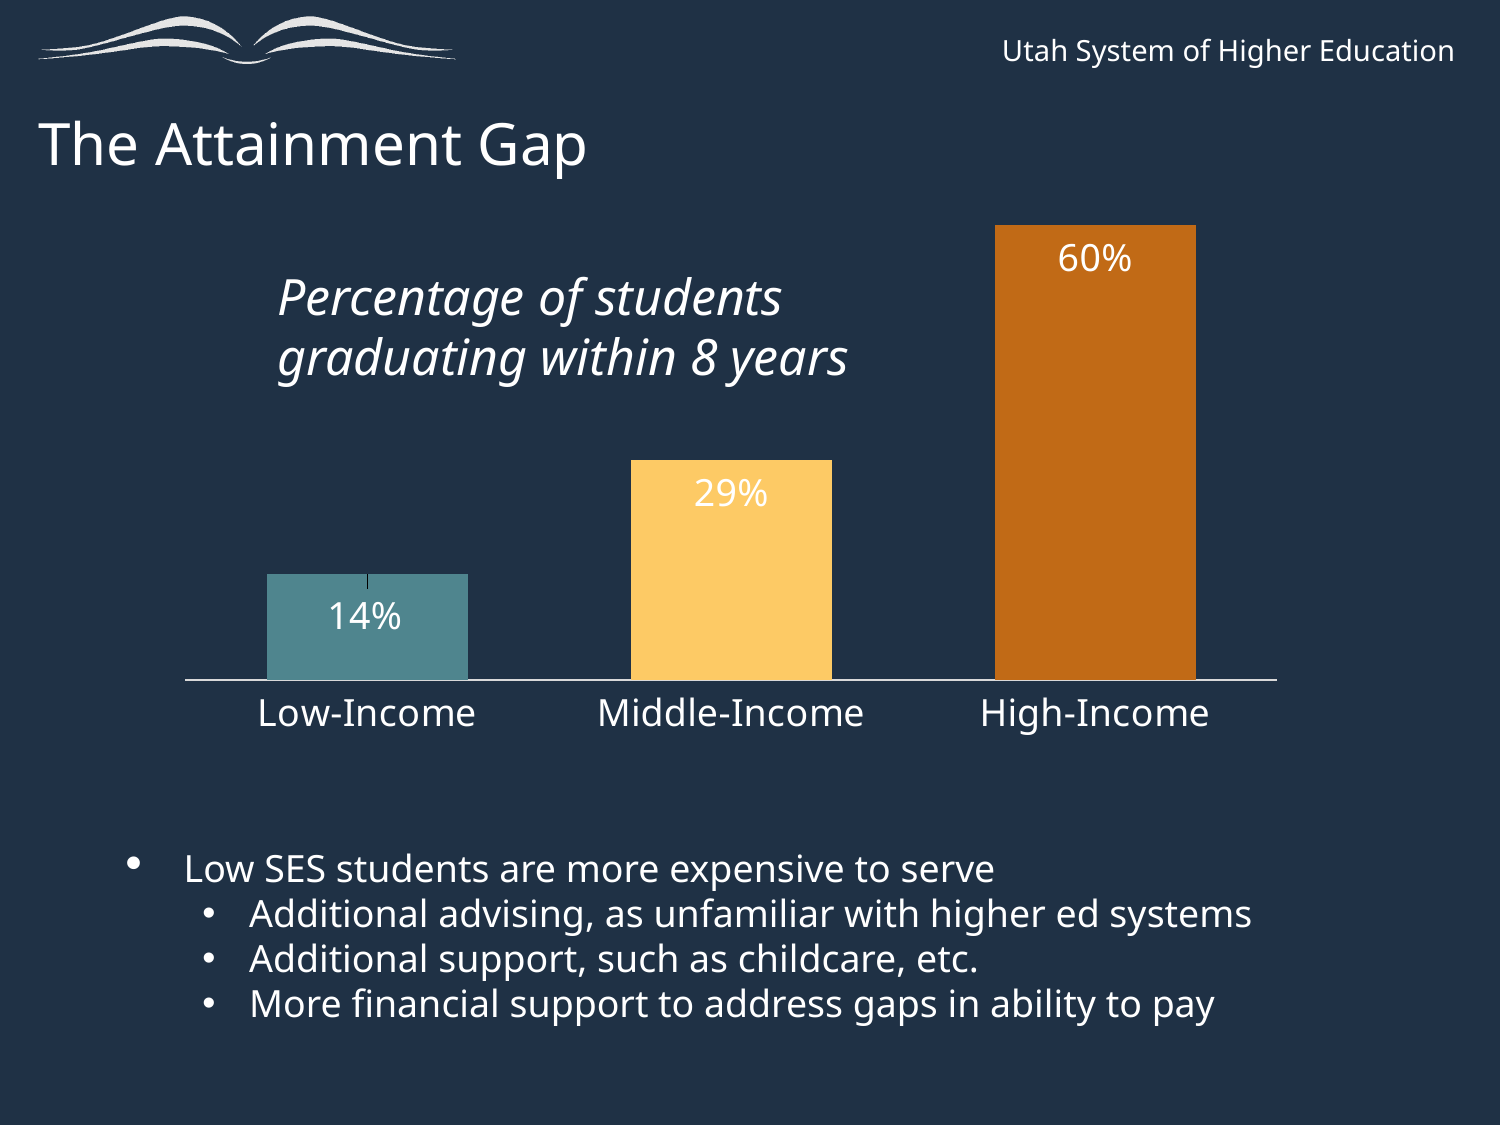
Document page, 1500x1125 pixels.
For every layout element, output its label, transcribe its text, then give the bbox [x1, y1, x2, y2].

chart [162, 137, 1300, 750]
text_box The Attainment Gap [23, 99, 1438, 185]
text_box Low SES students are more expensive to serve Additional advising, as unfamiliar with higher ed systems Additional support, such as childcare, etc. More financial support to address gaps in ability to pay [112, 837, 1300, 1033]
